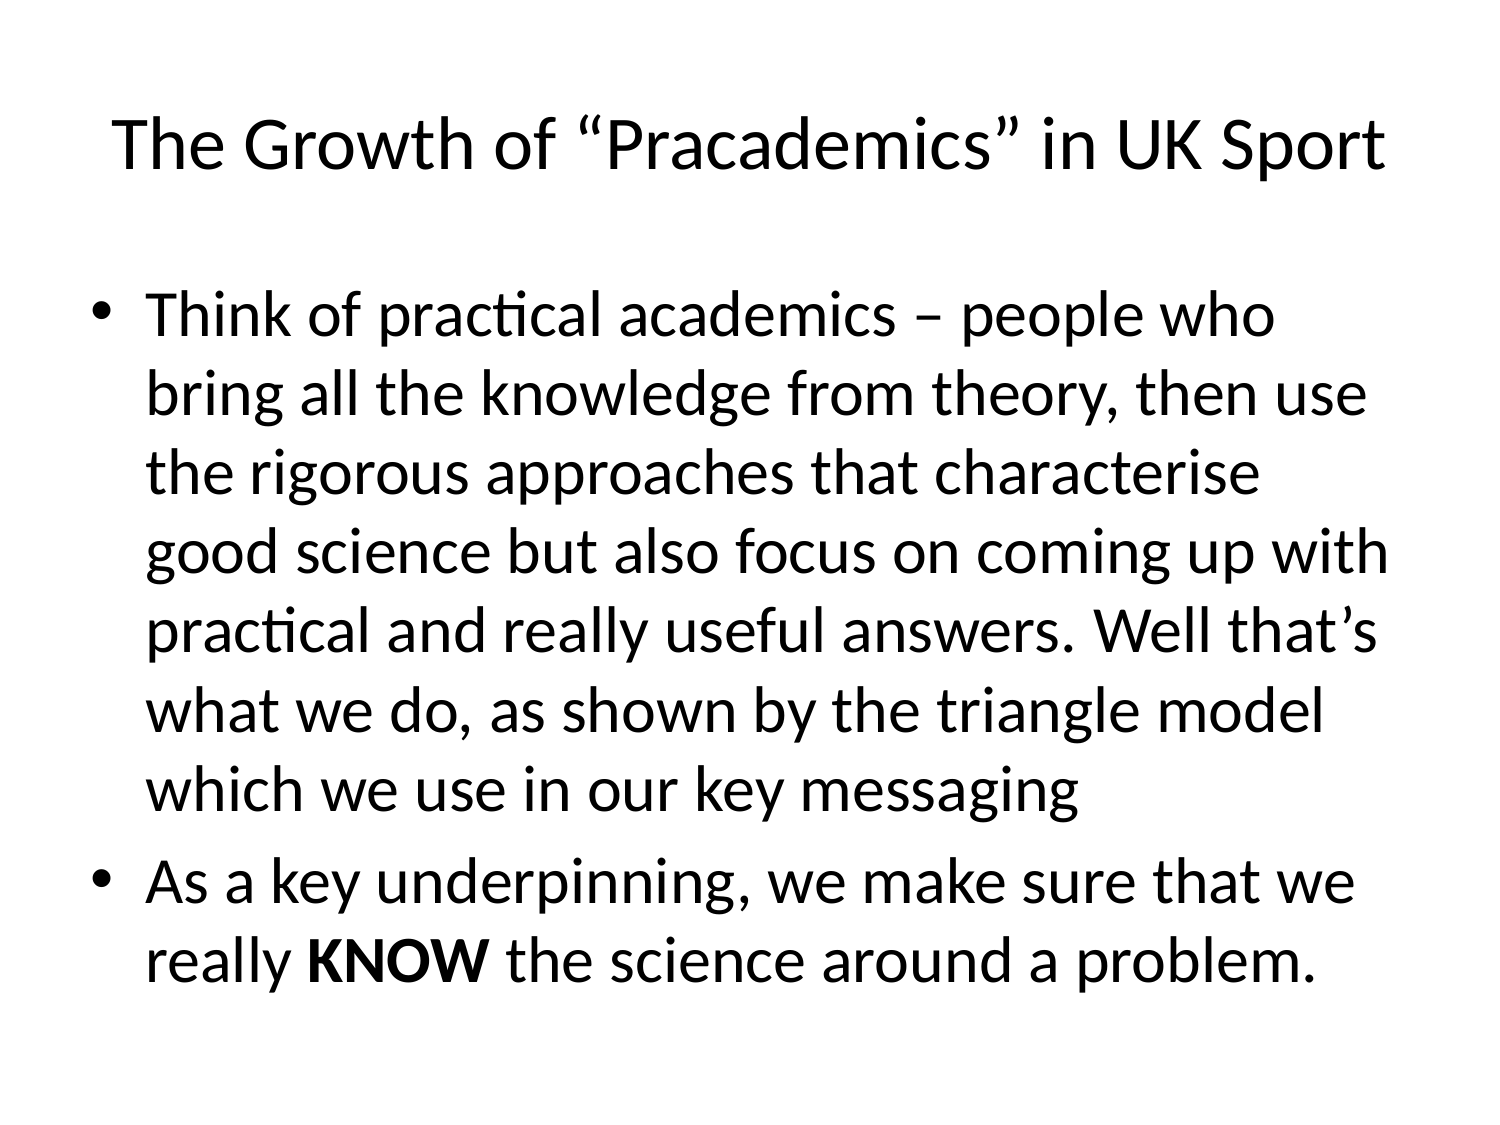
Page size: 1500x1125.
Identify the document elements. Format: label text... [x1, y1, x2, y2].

title The Growth of “Pracademics” in UK Sport [75, 45, 1425, 233]
list Think of practical academics – people who bring all the knowledge from theory, then use the rigorous approaches that characterise good science but also focus on coming up with practical and really useful answers. Well that’s what we do, as shown by the triangle model which we use in our key messaging As a key underpinning, we make sure that we really KNOW the science around a problem. [75, 262, 1425, 1005]
